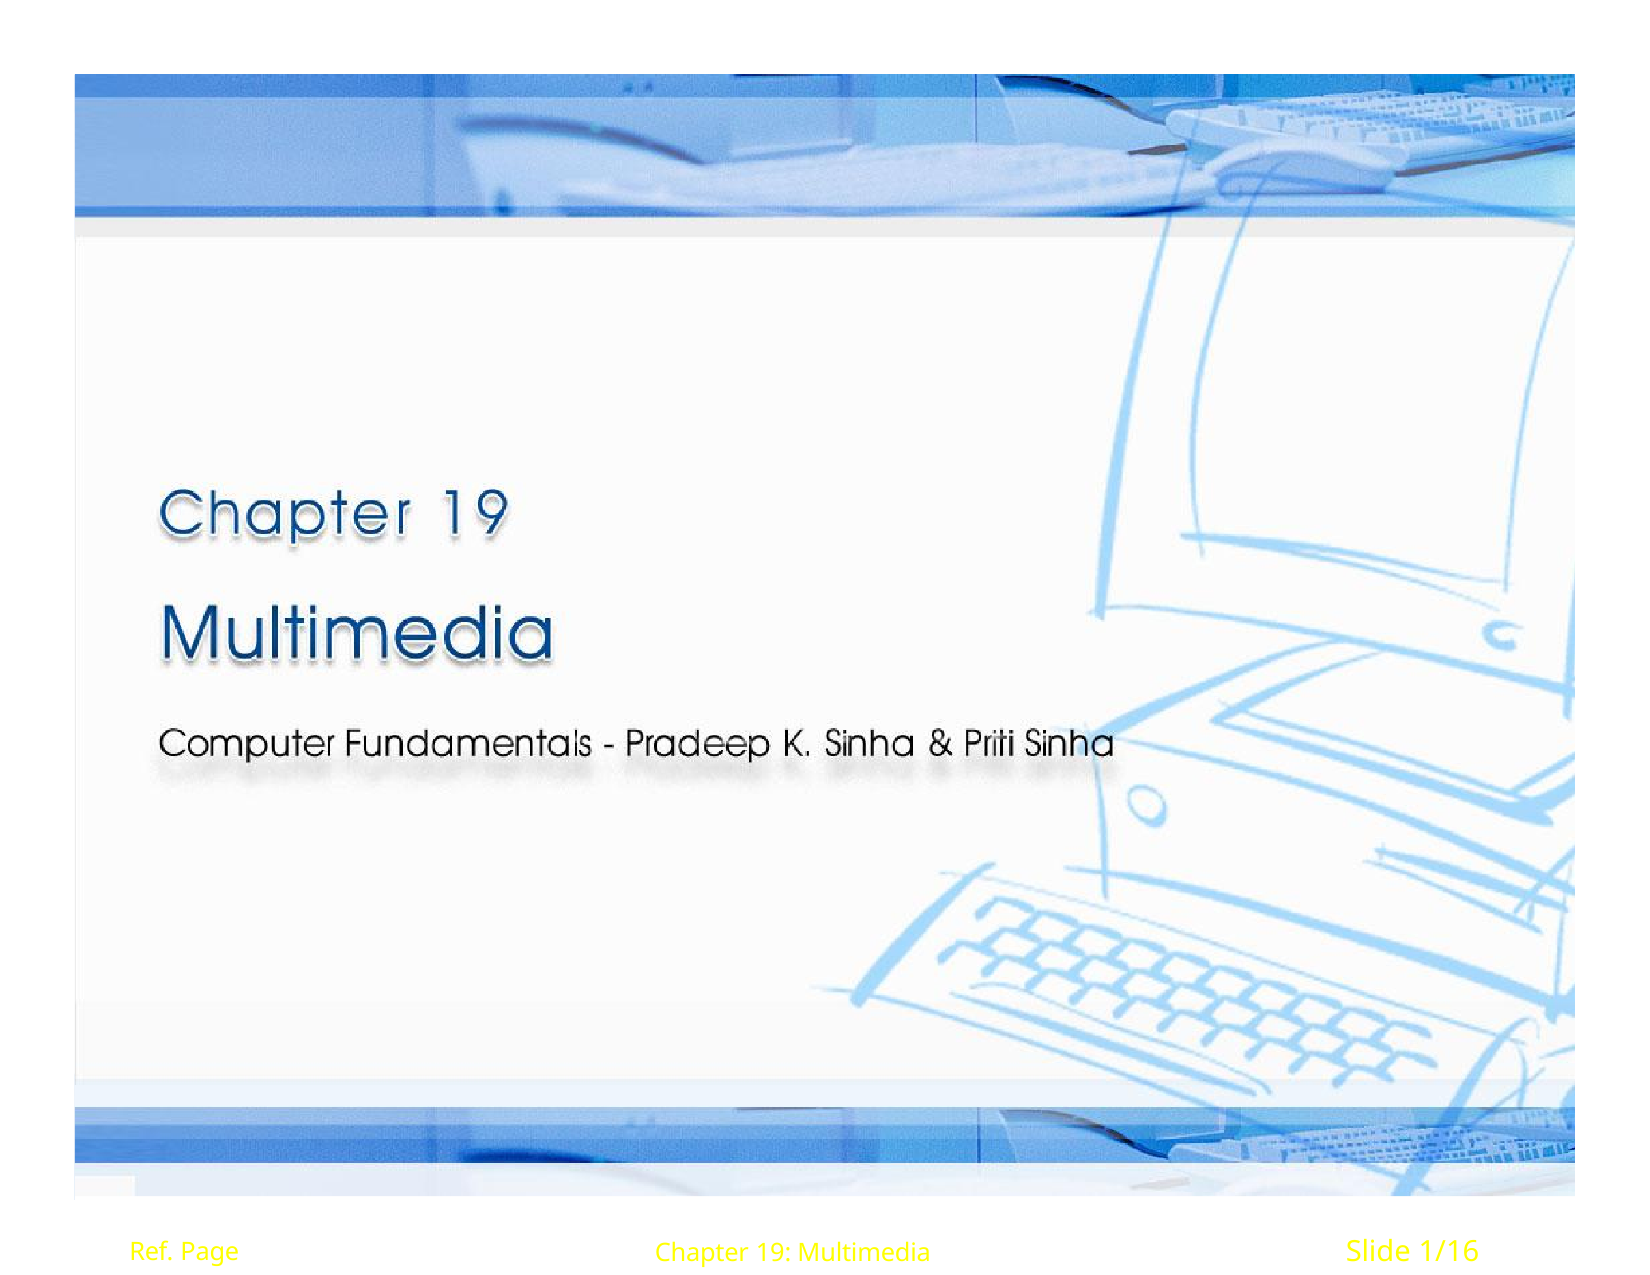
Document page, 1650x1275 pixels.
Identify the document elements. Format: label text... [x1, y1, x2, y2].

text_box CCoommppuutterer FFununddaammenenttaallss:: PPrradadeeepep KK.. SSiinhanha && PPrriititi SSiinhanha Ref. Page Chapter 19: Multimedia Slide 1/16 [129, 1200, 1551, 1271]
text_box [74, 74, 1575, 1200]
text_box [124, 480, 595, 541]
